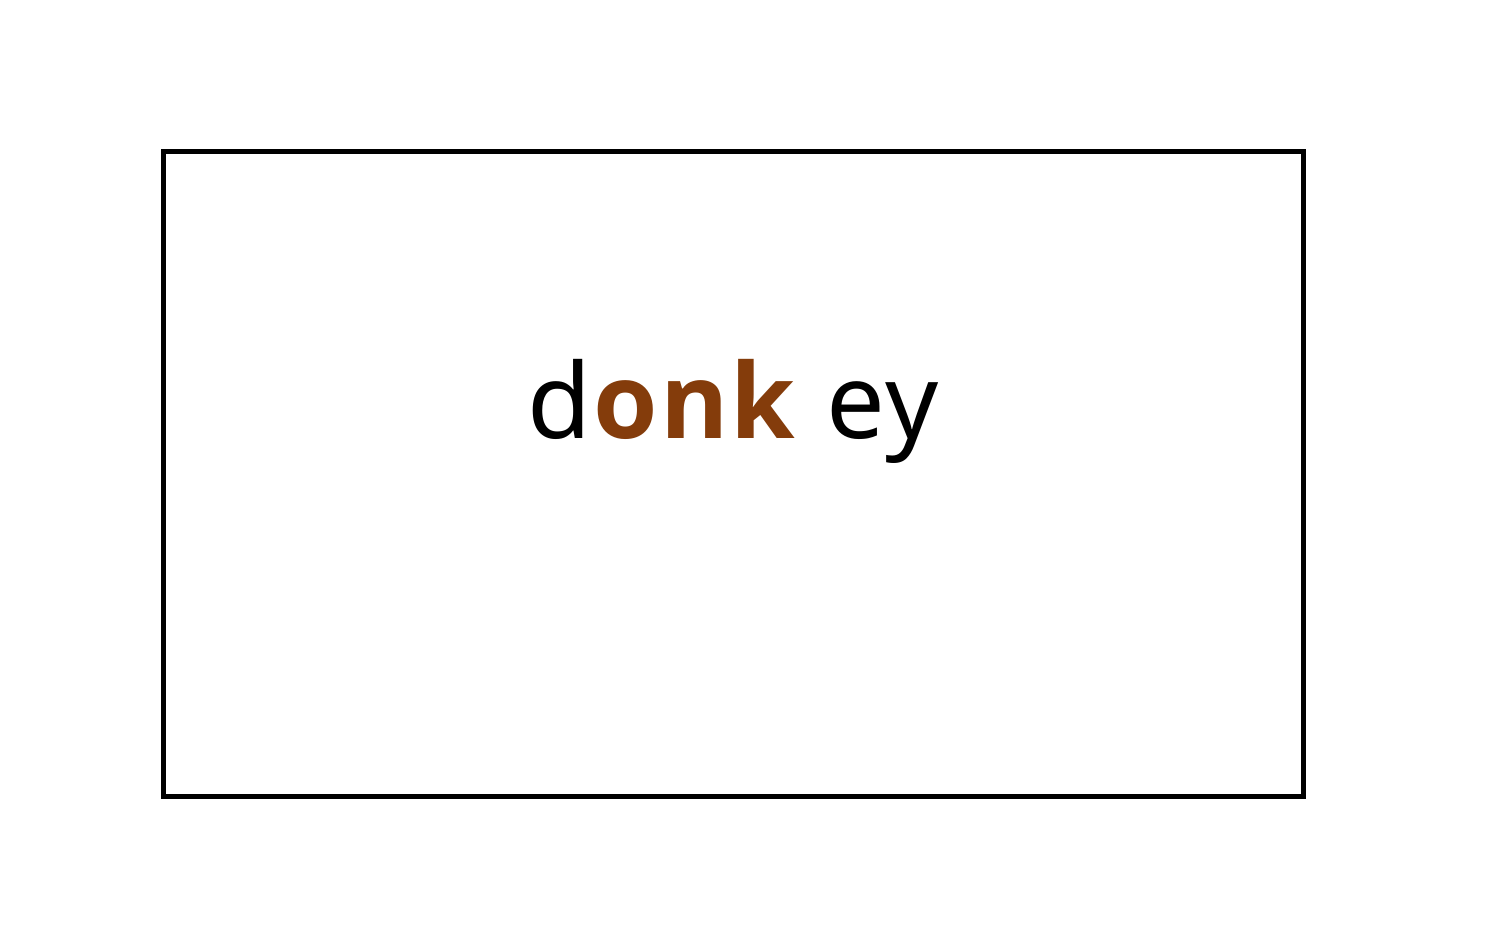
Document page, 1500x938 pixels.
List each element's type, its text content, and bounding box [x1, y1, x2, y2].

text_box donk ey [513, 327, 954, 468]
text_box [163, 150, 1304, 797]
